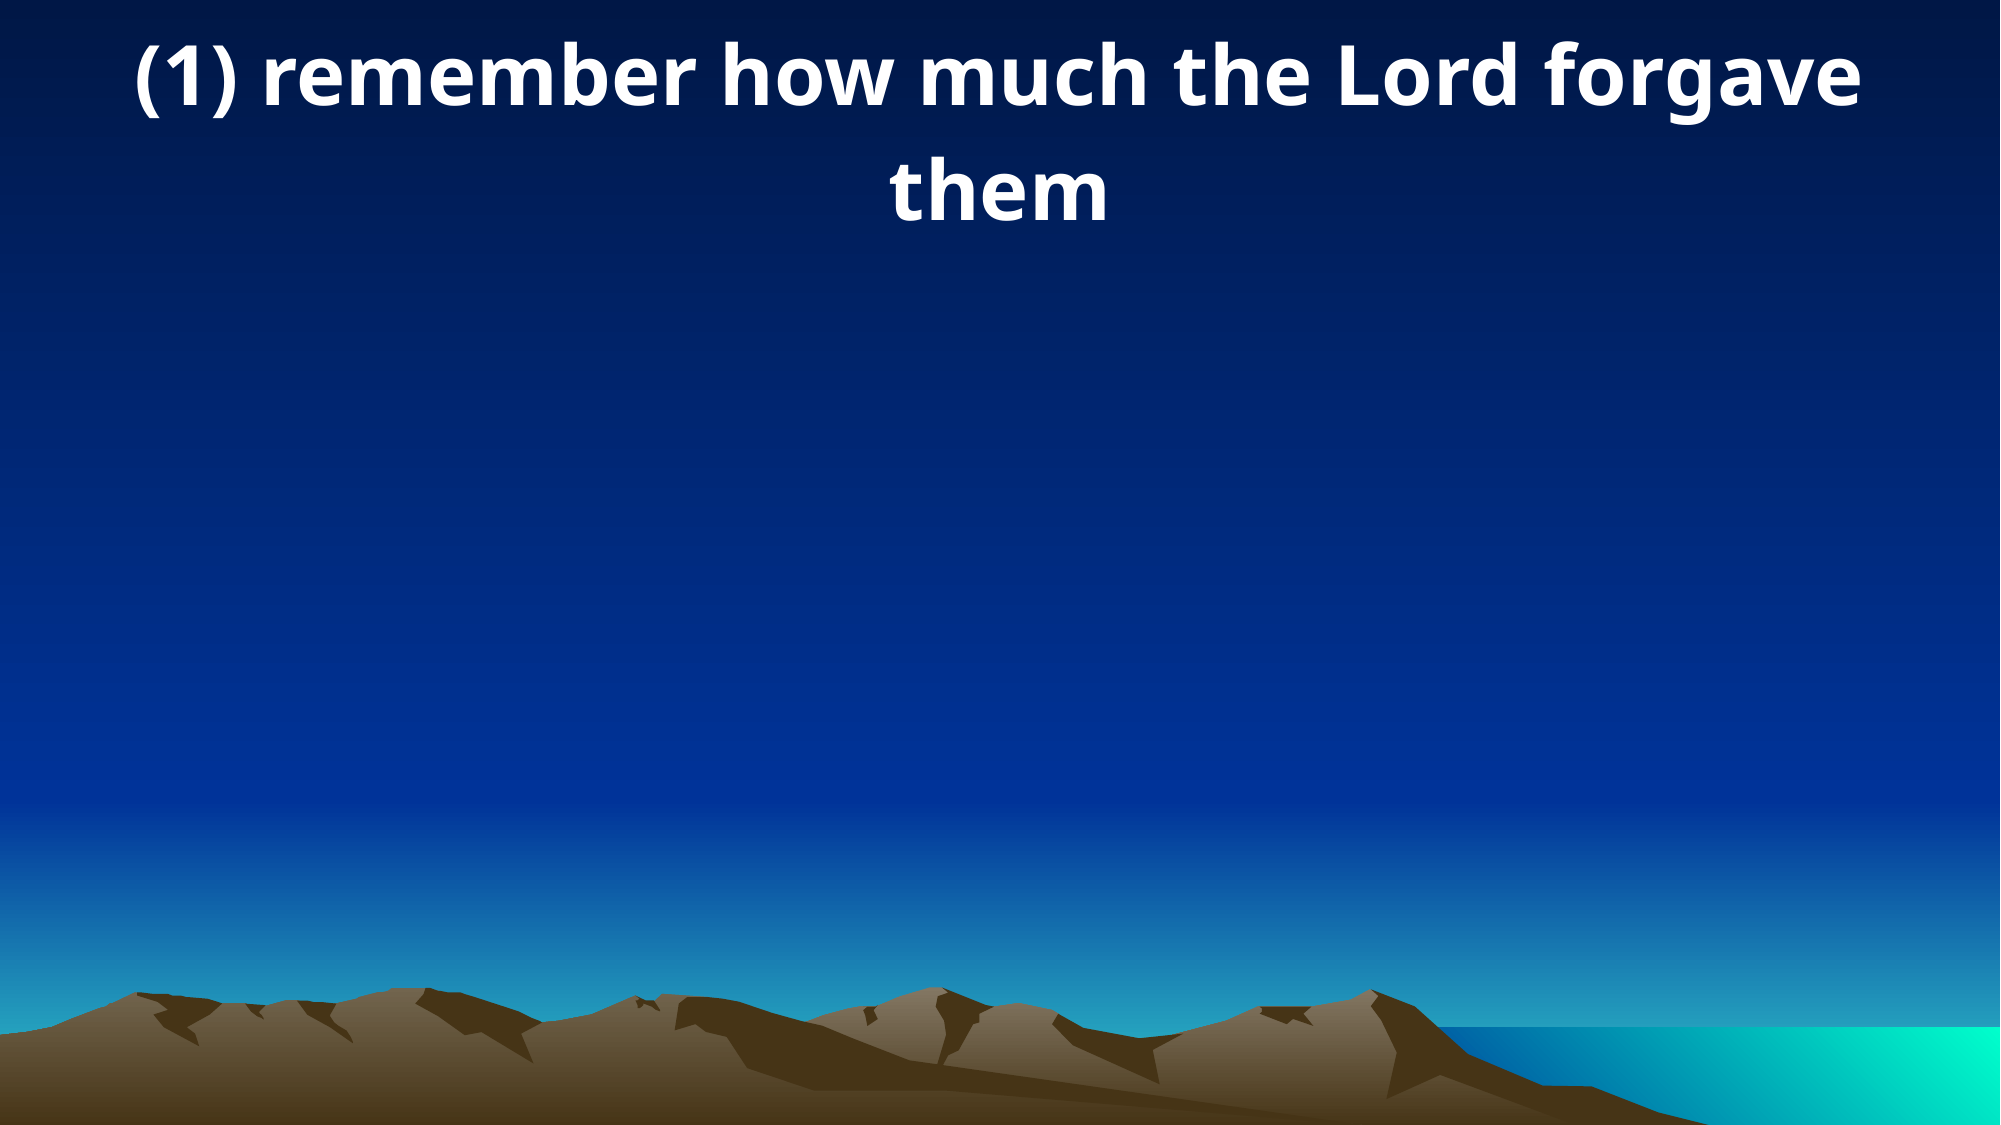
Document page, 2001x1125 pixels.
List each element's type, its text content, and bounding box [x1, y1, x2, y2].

text_box (1) remember how much the Lord forgave them [0, 0, 2000, 825]
